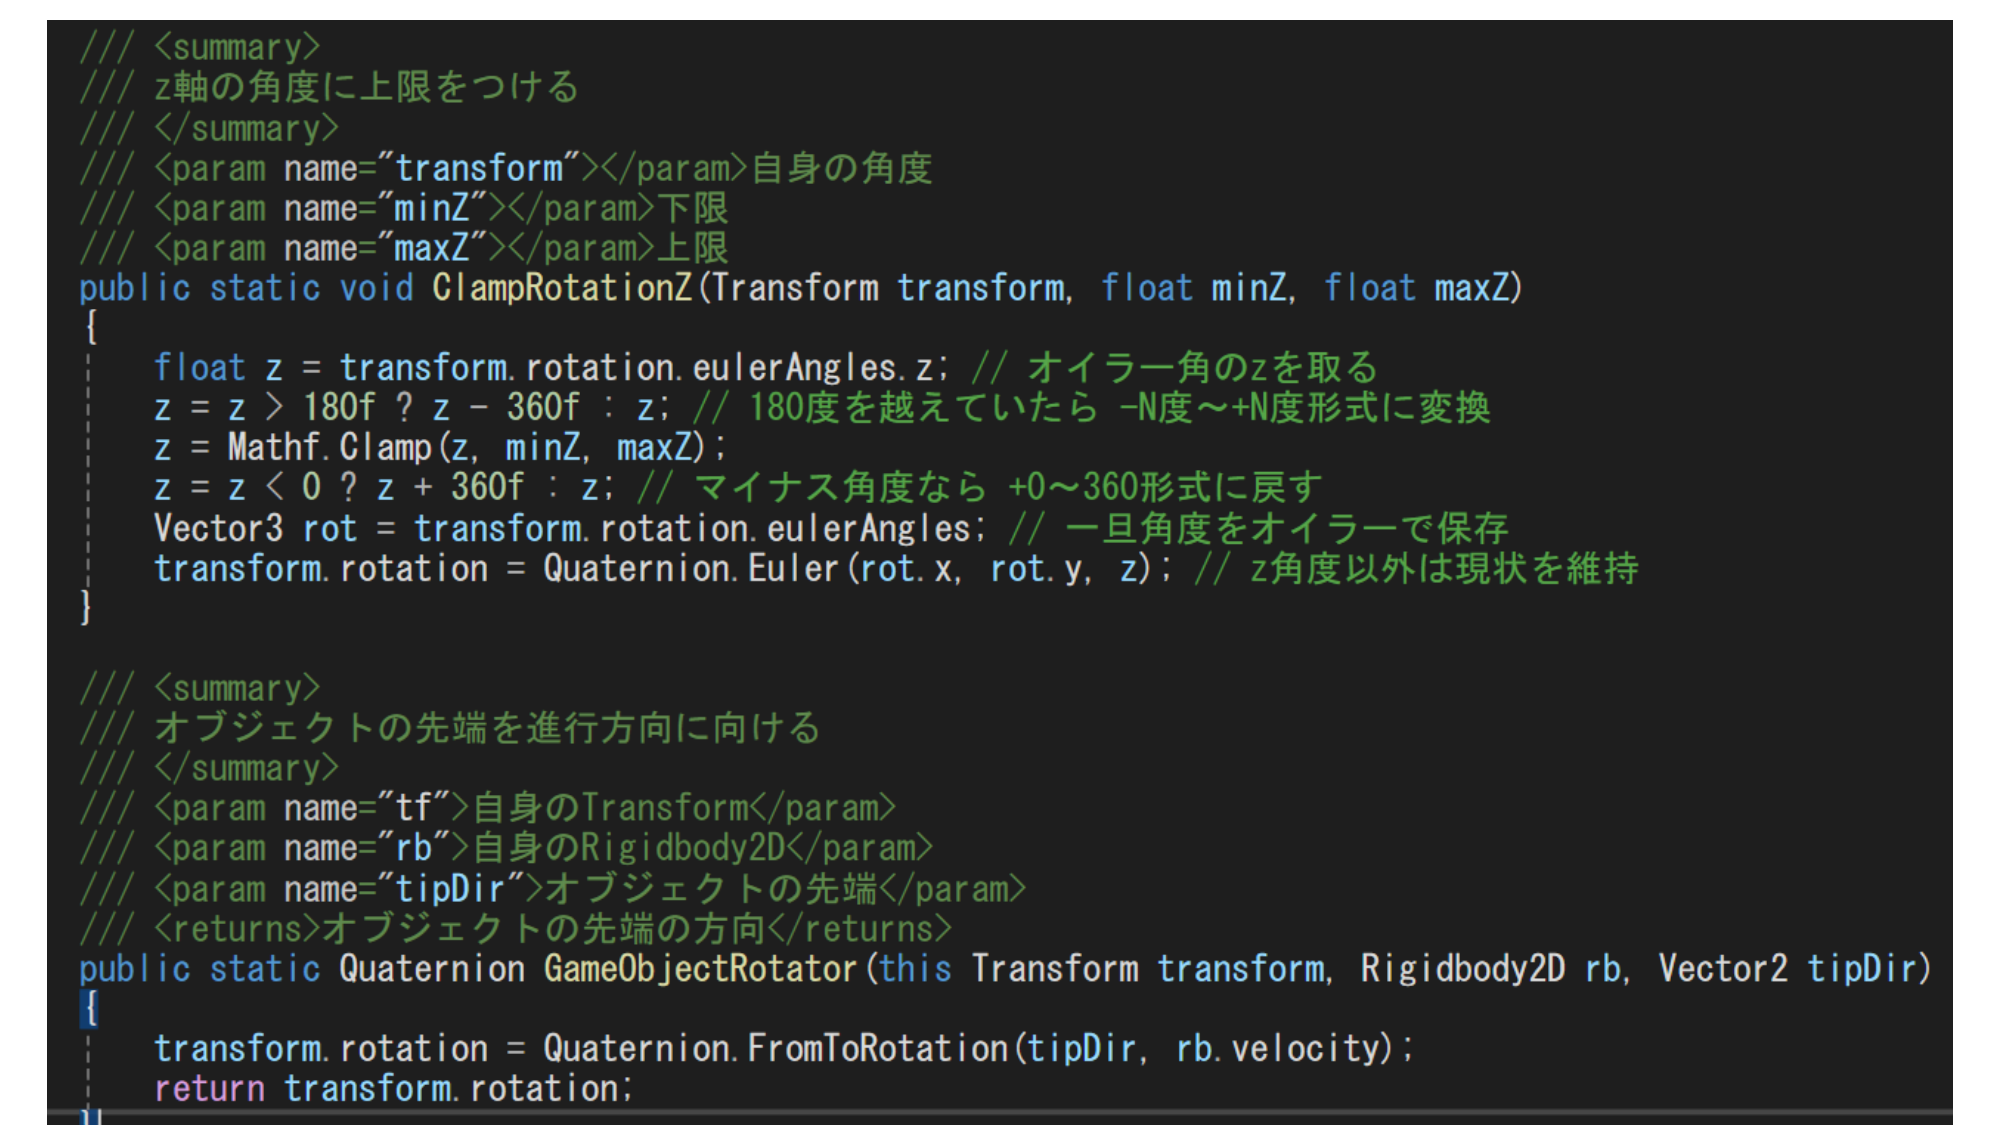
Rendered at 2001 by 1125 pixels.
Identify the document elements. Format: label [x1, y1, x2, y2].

list [47, 20, 1953, 1125]
